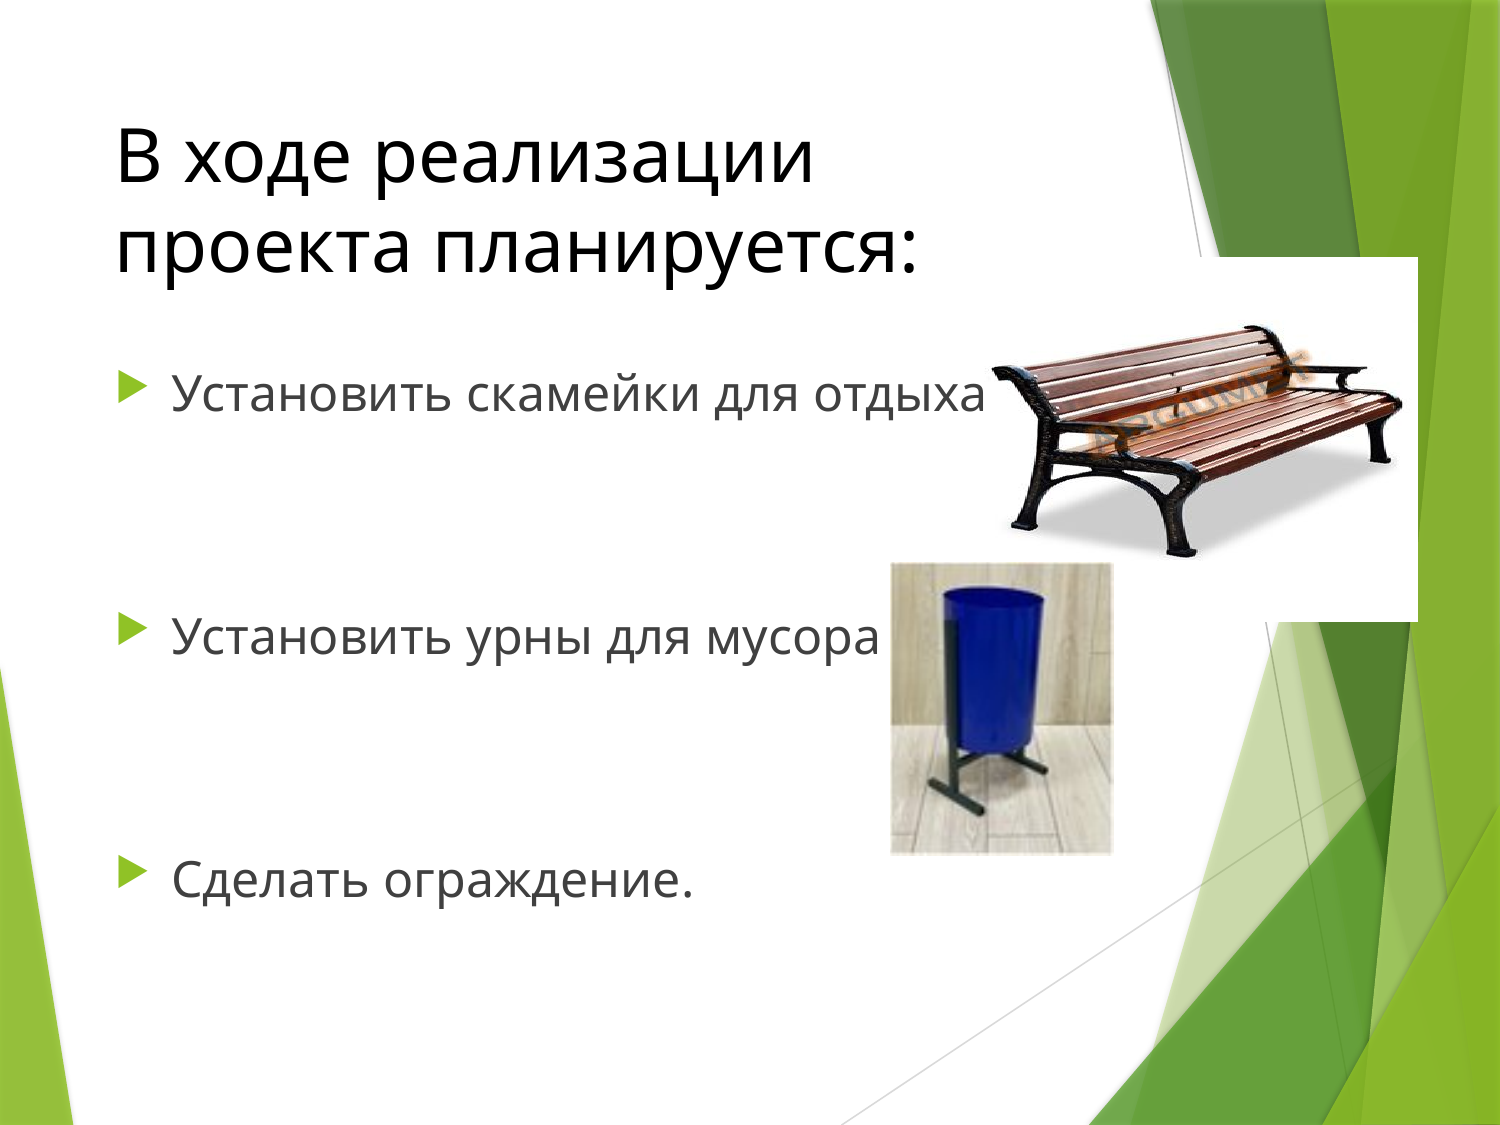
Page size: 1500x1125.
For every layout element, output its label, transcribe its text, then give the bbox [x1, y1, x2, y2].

title В ходе реализации проекта планируется: [99, 99, 1142, 317]
picture [890, 257, 1419, 856]
list Установить скамейки для отдыха Установить урны для мусора Сделать ограждение. [99, 354, 1142, 992]
